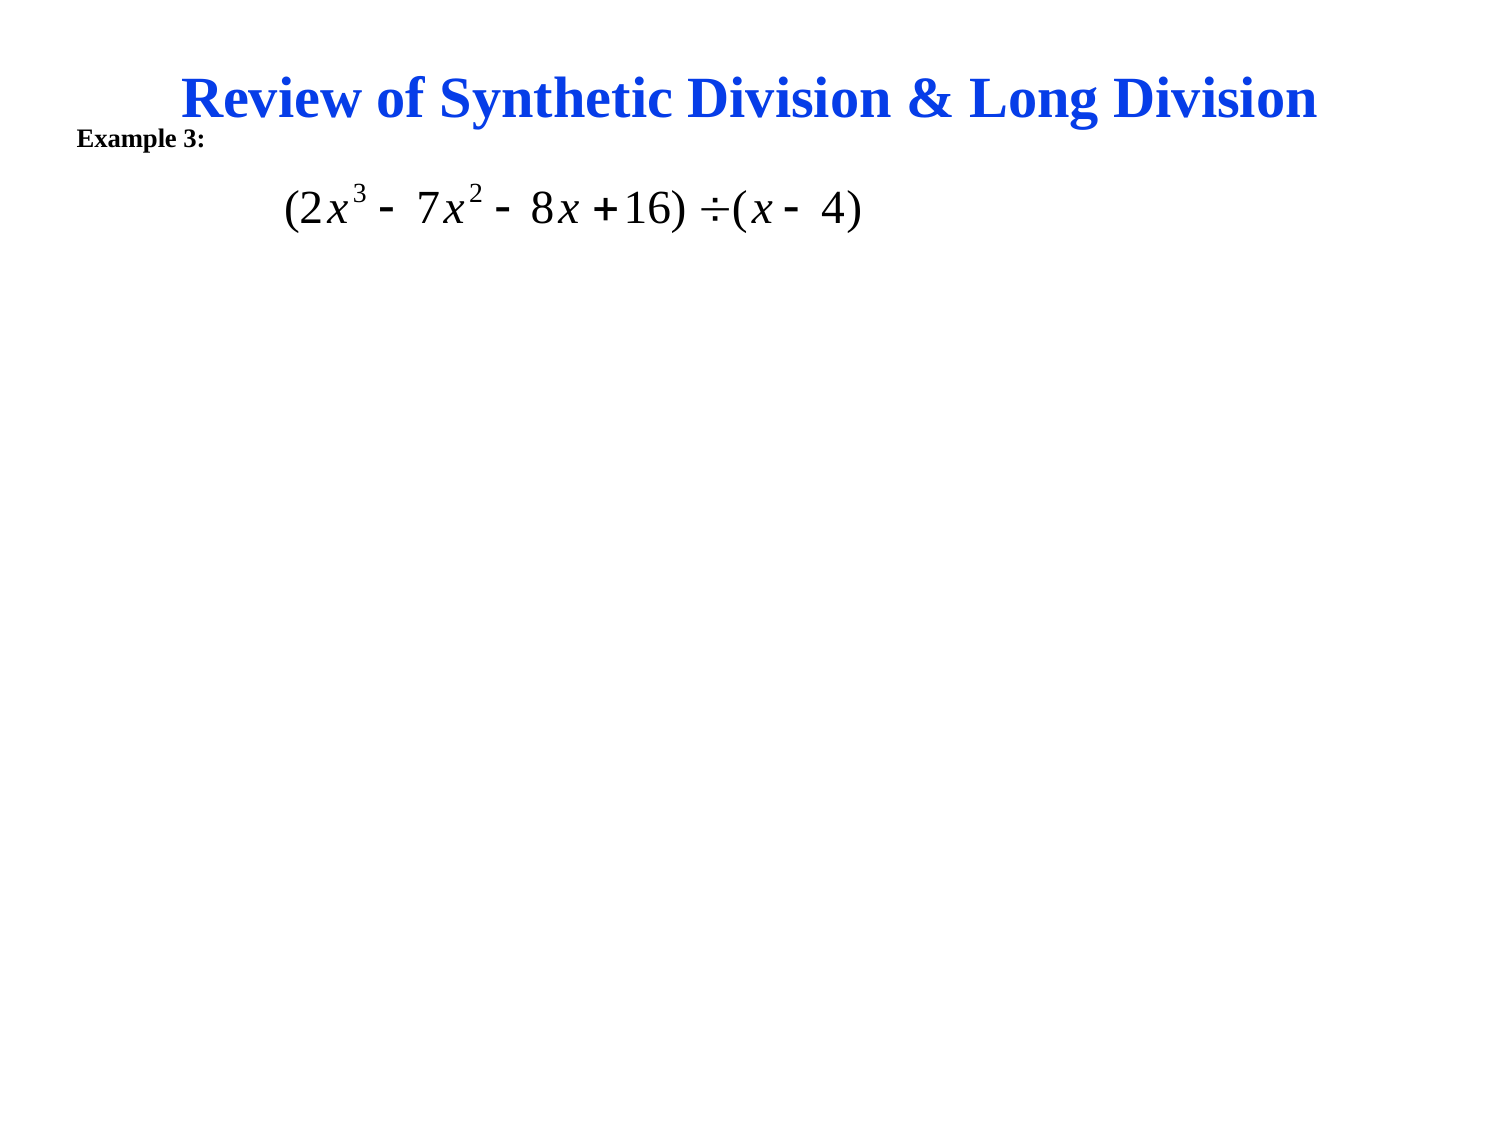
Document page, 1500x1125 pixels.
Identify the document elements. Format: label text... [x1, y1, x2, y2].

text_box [277, 176, 869, 237]
text_box Example 3: [61, 113, 234, 598]
title Review of Synthetic Division & Long Division [112, 0, 1388, 188]
